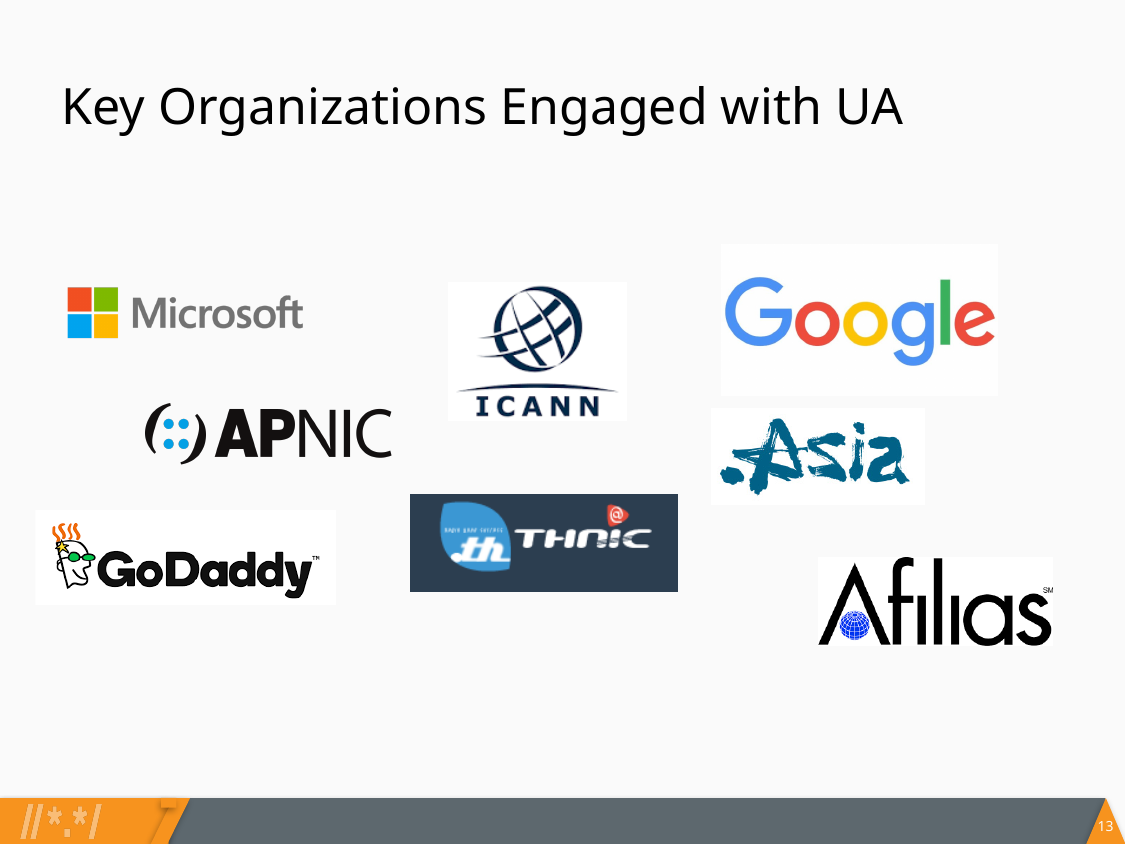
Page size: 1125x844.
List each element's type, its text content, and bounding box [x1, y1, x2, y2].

picture [711, 408, 925, 505]
picture [721, 243, 998, 396]
title Key Organizations Engaged with UA [46, 67, 1087, 208]
picture [35, 509, 337, 605]
picture [447, 282, 627, 421]
picture [410, 494, 678, 592]
picture [35, 257, 335, 369]
picture [144, 403, 392, 465]
picture [818, 556, 1053, 646]
